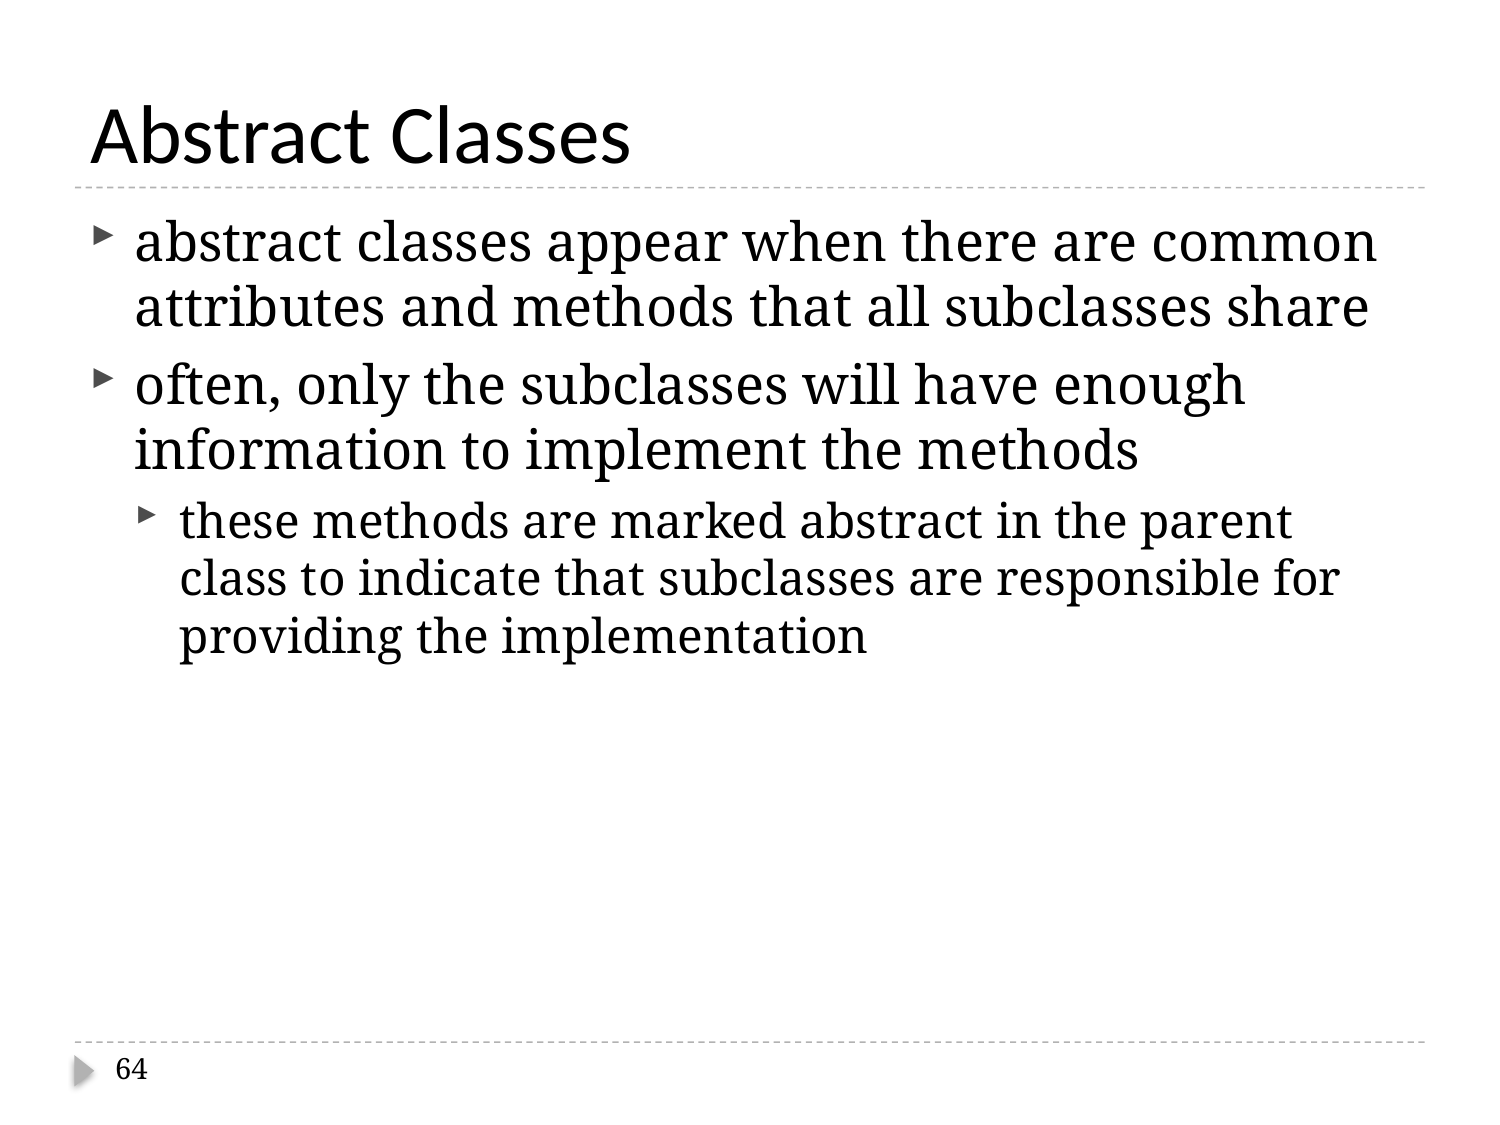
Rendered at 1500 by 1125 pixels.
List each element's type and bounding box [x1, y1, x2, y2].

title [75, 24, 1425, 188]
list [75, 200, 1425, 1010]
slide_number [100, 1042, 426, 1103]
